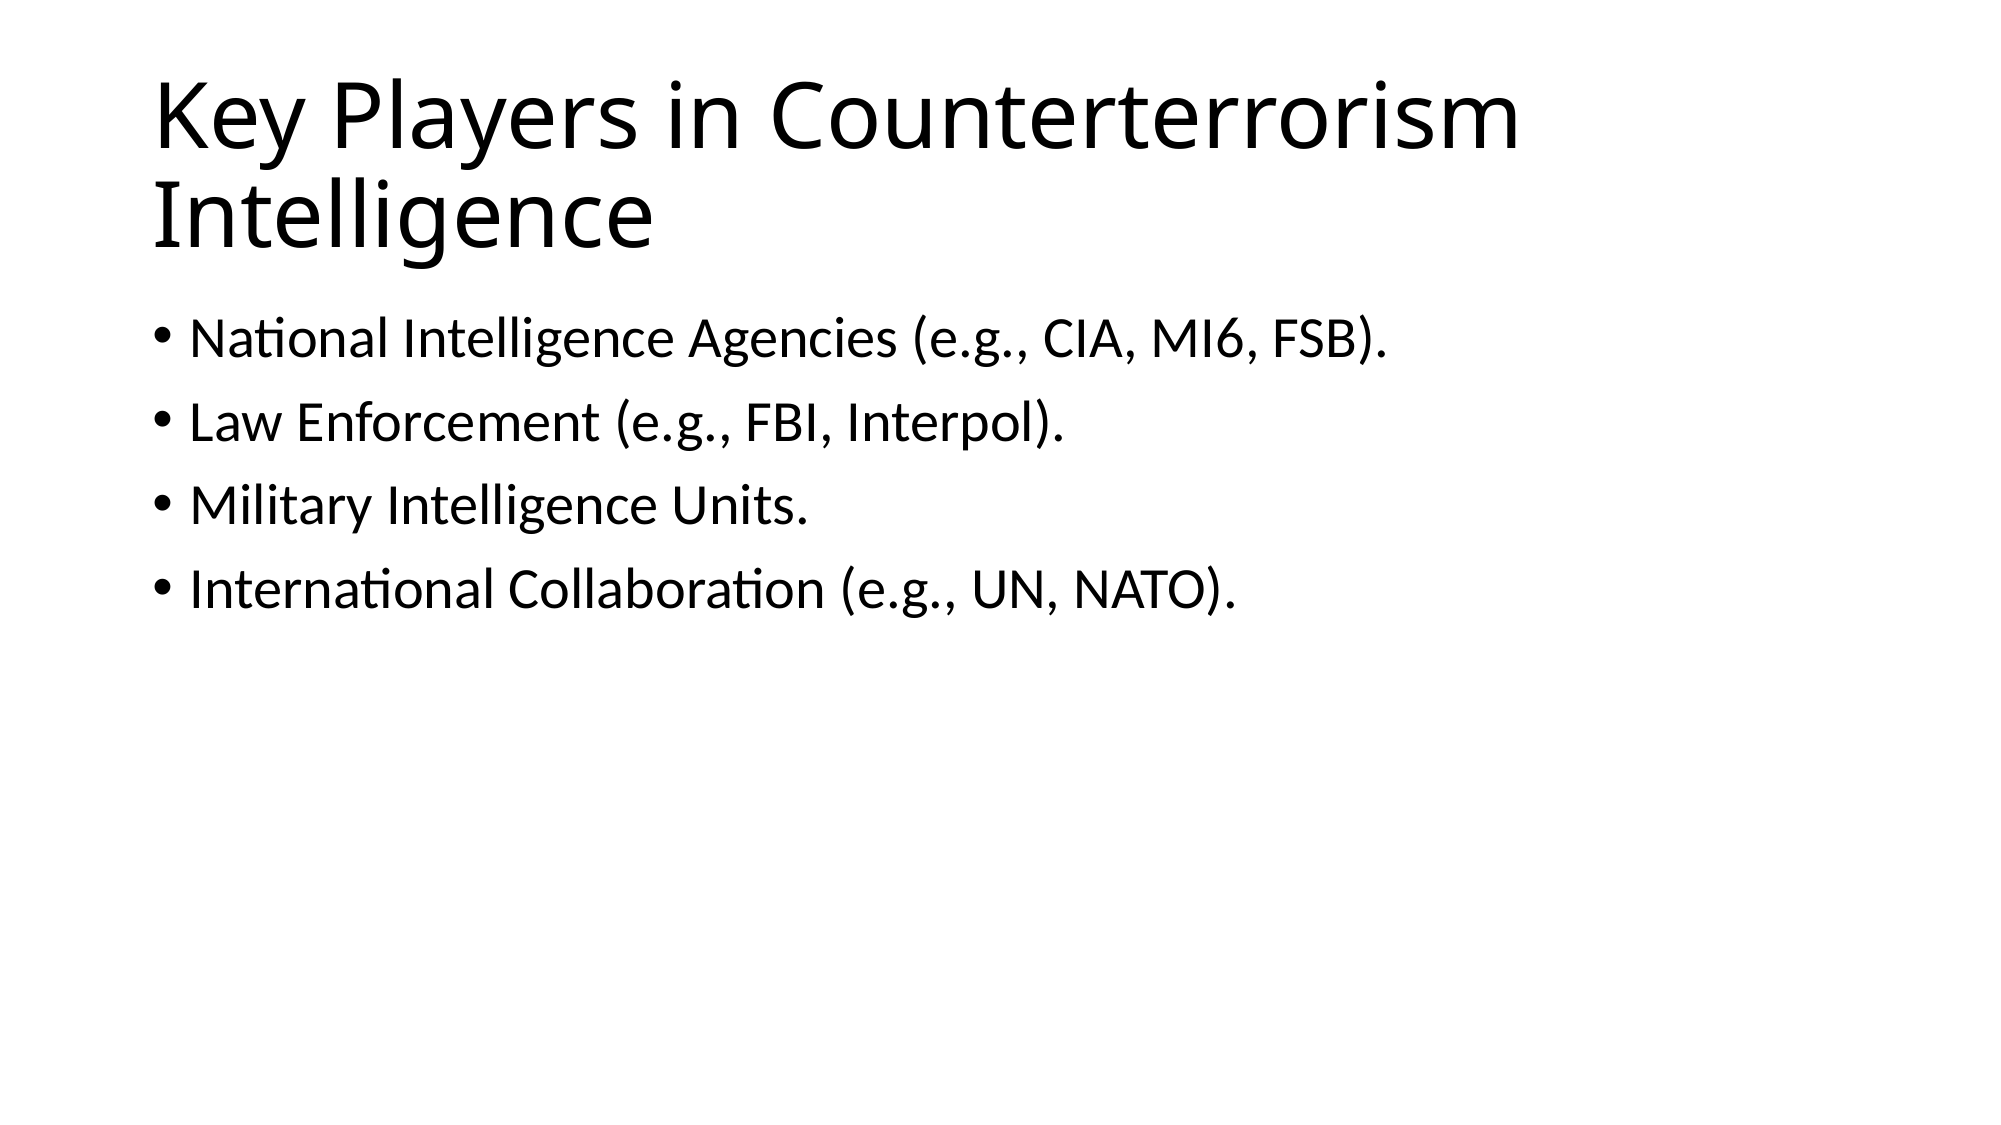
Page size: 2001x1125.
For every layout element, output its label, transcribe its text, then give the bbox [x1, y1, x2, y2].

title Key Players in Counterterrorism Intelligence [137, 59, 1863, 278]
list National Intelligence Agencies (e.g., CIA, MI6, FSB). Law Enforcement (e.g., FBI, Interpol). Military Intelligence Units. International Collaboration (e.g., UN, NATO). [137, 299, 1863, 1014]
